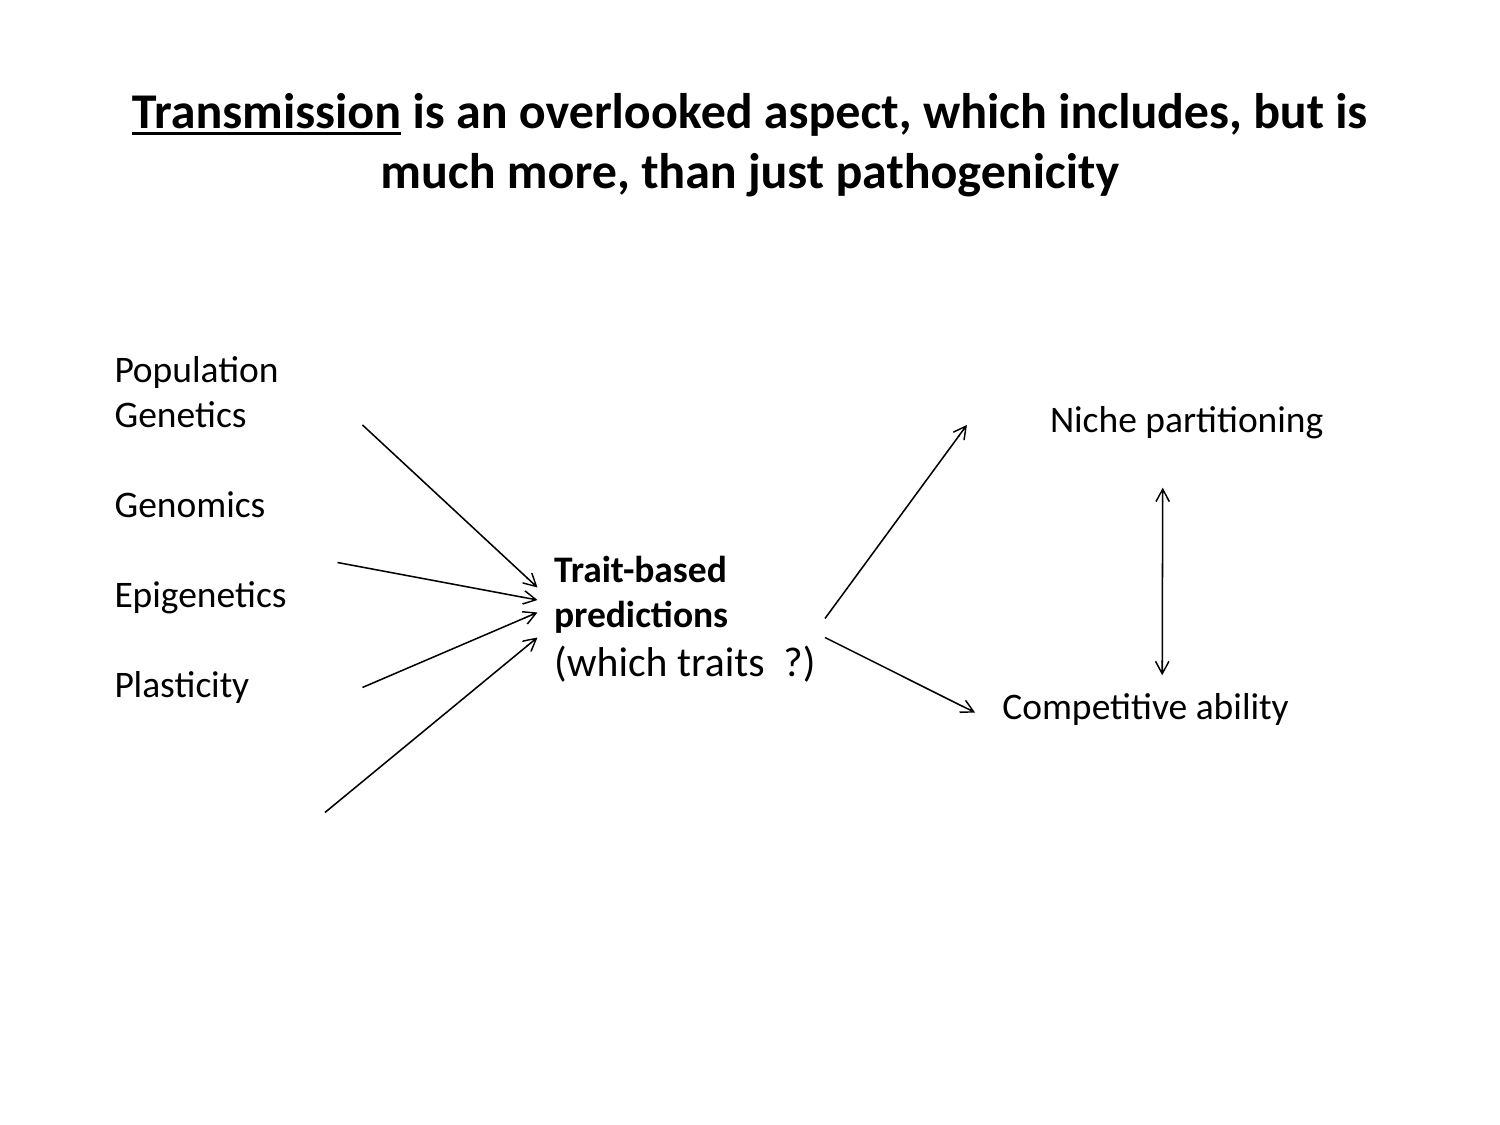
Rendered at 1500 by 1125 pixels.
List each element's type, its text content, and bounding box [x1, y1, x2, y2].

text_box Trait-based predictions (which traits ?) [539, 537, 831, 693]
title Transmission is an overlooked aspect, which includes, but is much more, than just pathogenicity [75, 45, 1425, 233]
text_box Population Genetics Genomics Epigenetics Plasticity [99, 337, 366, 803]
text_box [824, 637, 976, 713]
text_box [824, 424, 968, 619]
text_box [362, 612, 538, 637]
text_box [362, 424, 538, 562]
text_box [337, 562, 538, 601]
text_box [324, 637, 538, 813]
text_box Niche partitioning [1035, 387, 1339, 448]
text_box Competitive ability [987, 674, 1500, 735]
